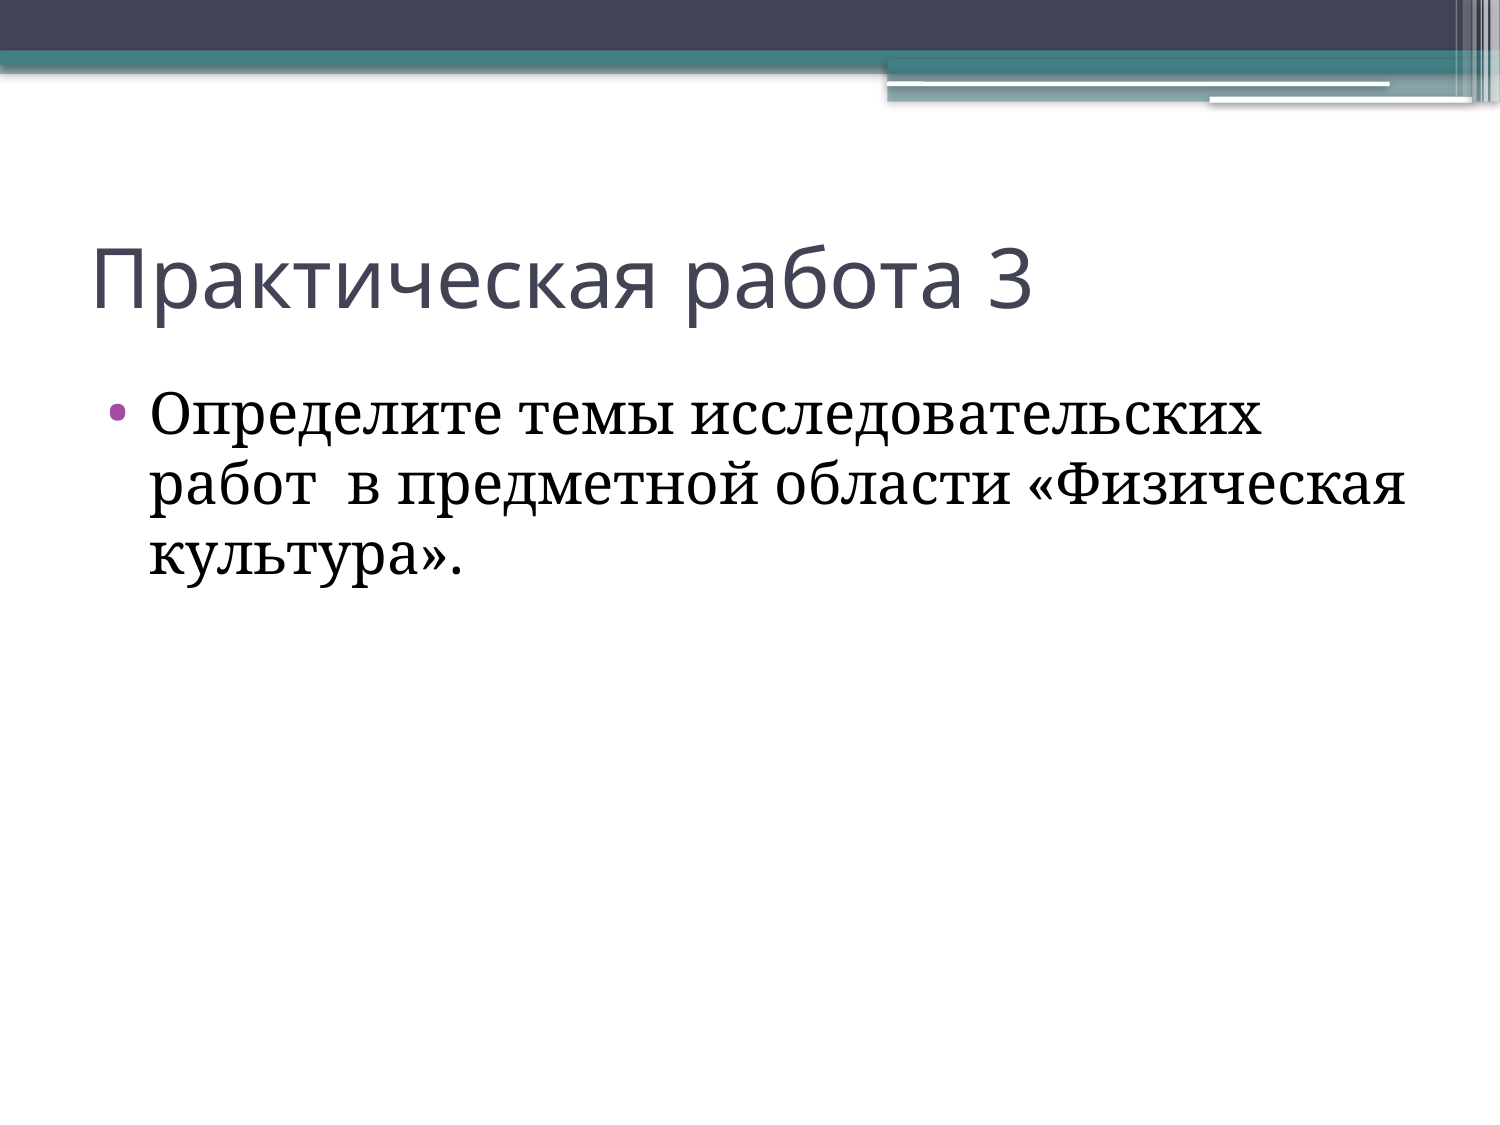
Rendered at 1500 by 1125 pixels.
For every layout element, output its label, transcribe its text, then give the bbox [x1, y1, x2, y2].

list Определите темы исследовательских работ в предметной области «Физическая культура». [75, 368, 1425, 1079]
title Практическая работа 3 [75, 187, 1425, 363]
